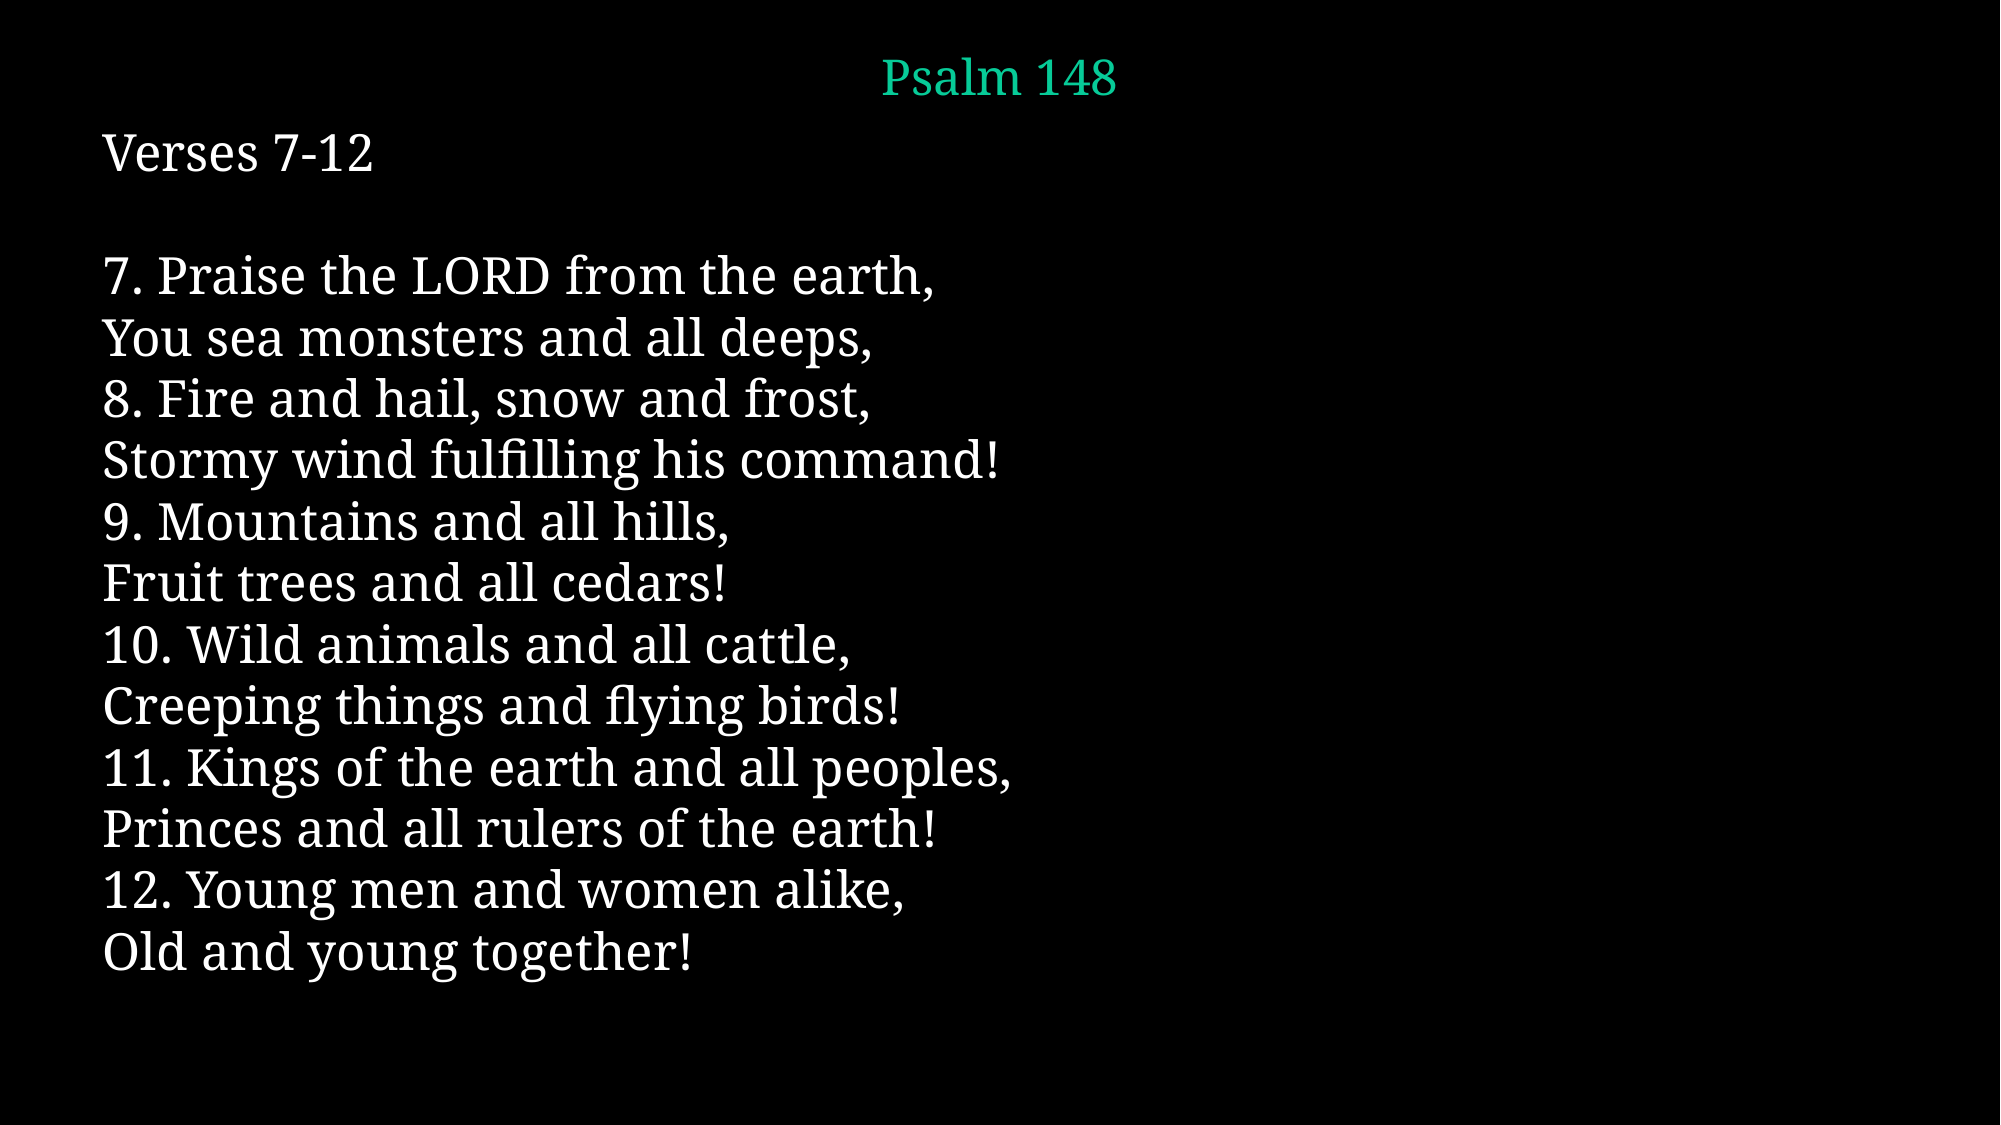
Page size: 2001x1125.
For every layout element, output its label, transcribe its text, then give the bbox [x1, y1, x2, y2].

list Verses 7-12 7. Praise the LORD from the earth, You sea monsters and all deeps, 8. Fire and hail, snow and frost, Stormy wind fulfilling his command! 9. Mountains and all hills, Fruit trees and all cedars! 10. Wild animals and all cattle, Creeping things and flying birds! 11. Kings of the earth and all peoples, Princes and all rulers of the earth! 12. Young men and women alike, Old and young together! [87, 113, 1765, 992]
title Psalm 148 [212, 44, 1788, 114]
